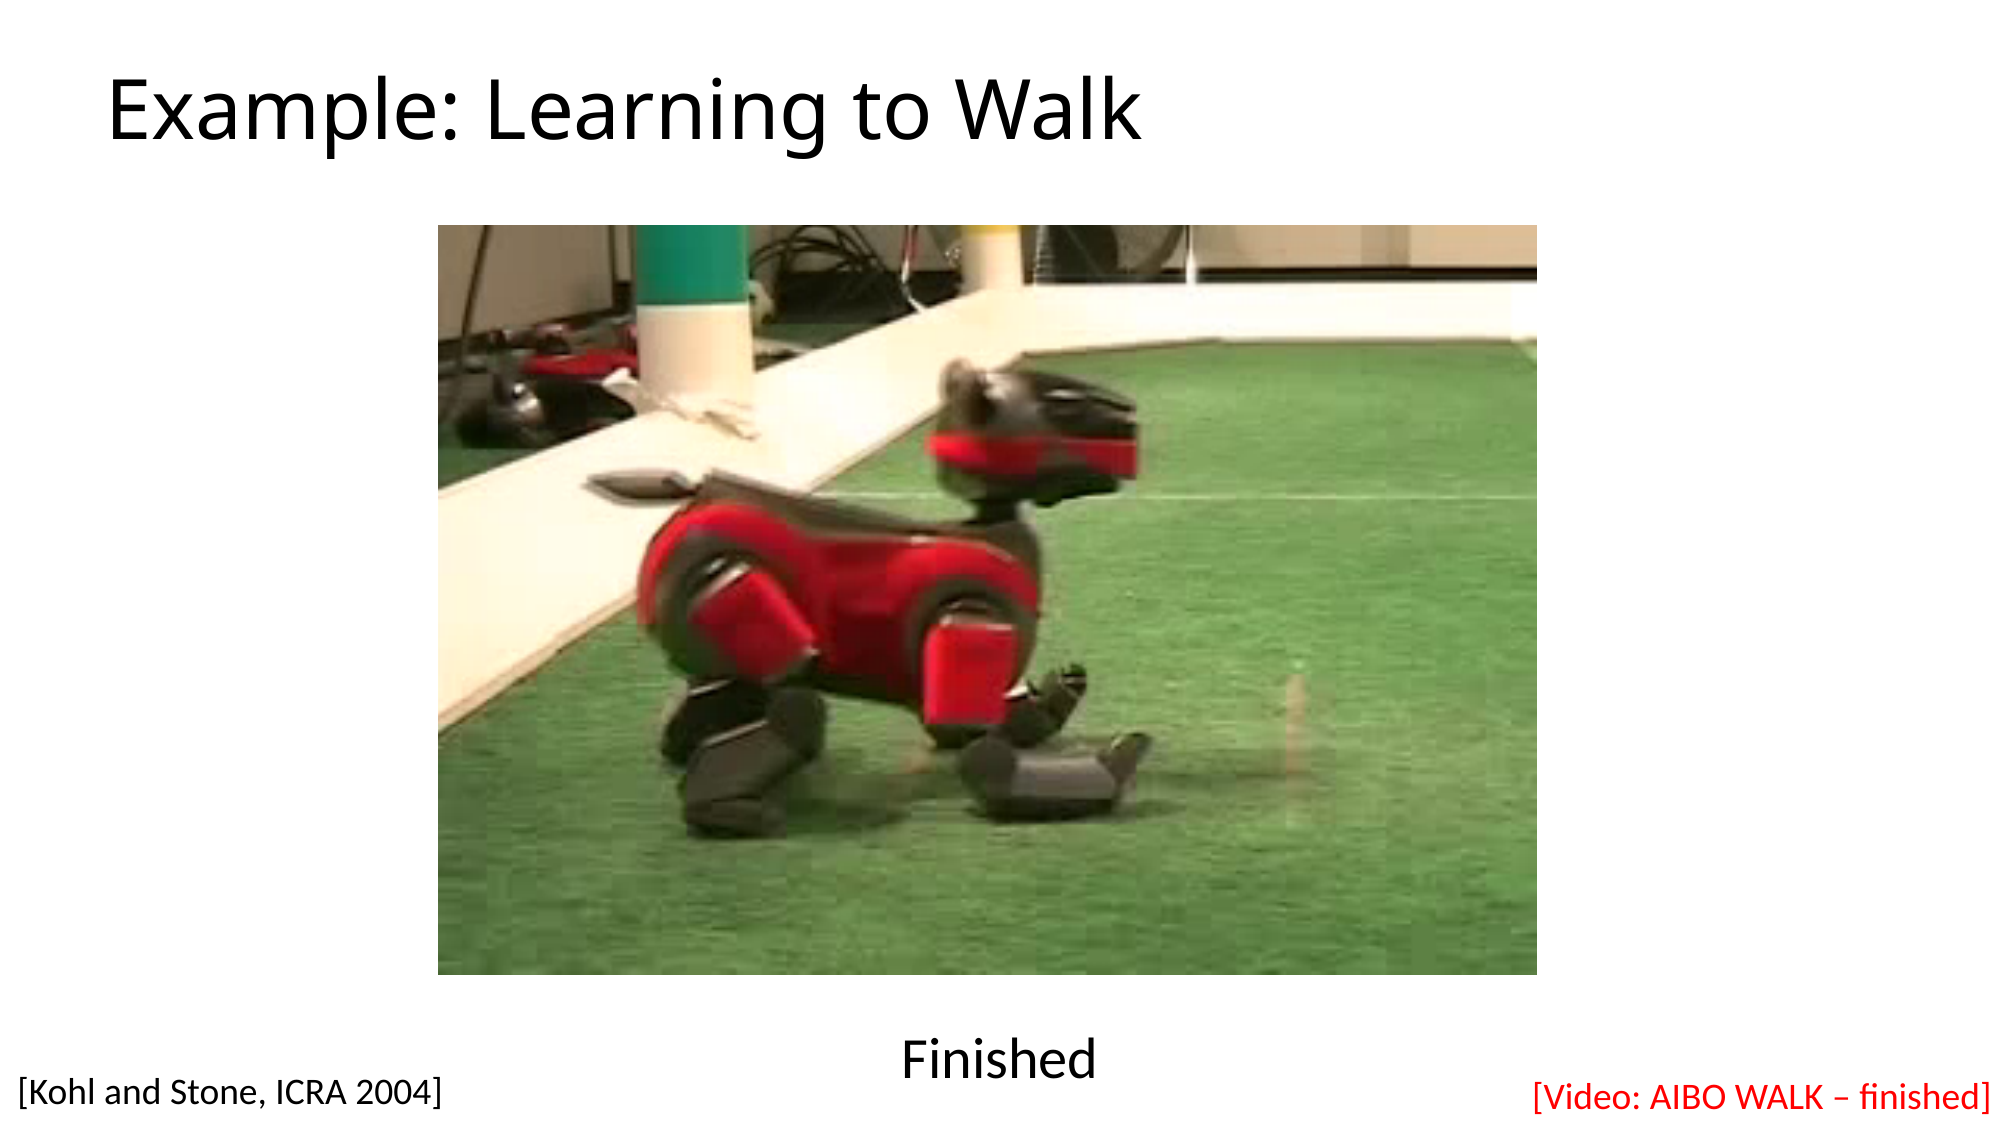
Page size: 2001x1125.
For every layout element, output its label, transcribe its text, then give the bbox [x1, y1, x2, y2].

text_box Finished [0, 1012, 2000, 1098]
text_box [Video: AIBO WALK – finished] [1517, 1064, 2000, 1125]
text_box [Kohl and Stone, ICRA 2004] [2, 1059, 459, 1120]
title Example: Learning to Walk [90, 60, 1816, 164]
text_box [437, 224, 1538, 976]
